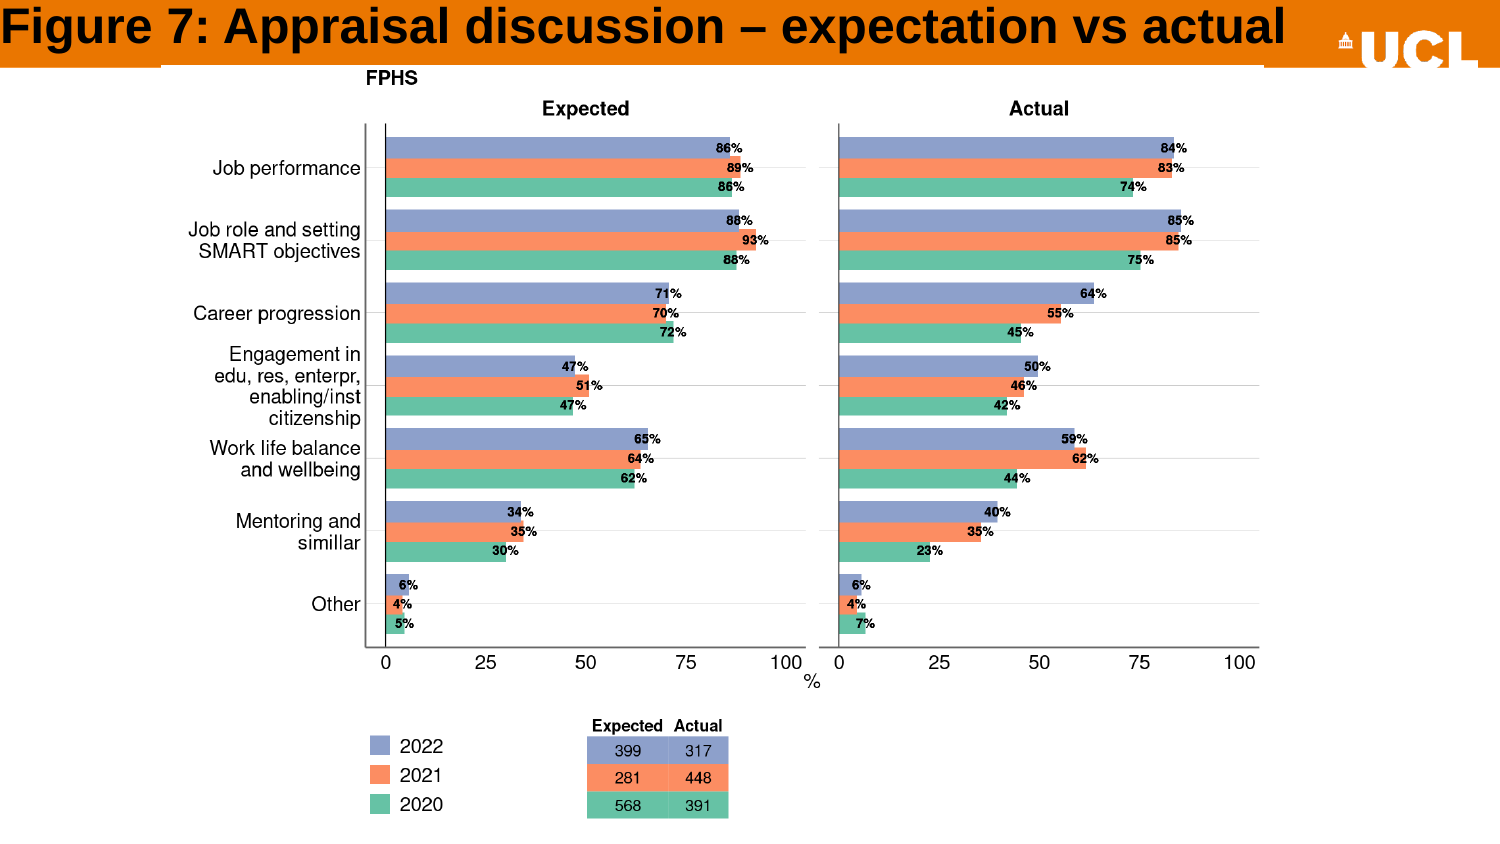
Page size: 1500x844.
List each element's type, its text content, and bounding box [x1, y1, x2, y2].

title Figure 7: Appraisal discussion – expectation vs actual [0, 0, 1329, 169]
picture [160, 65, 1264, 844]
picture [1329, 0, 1500, 68]
